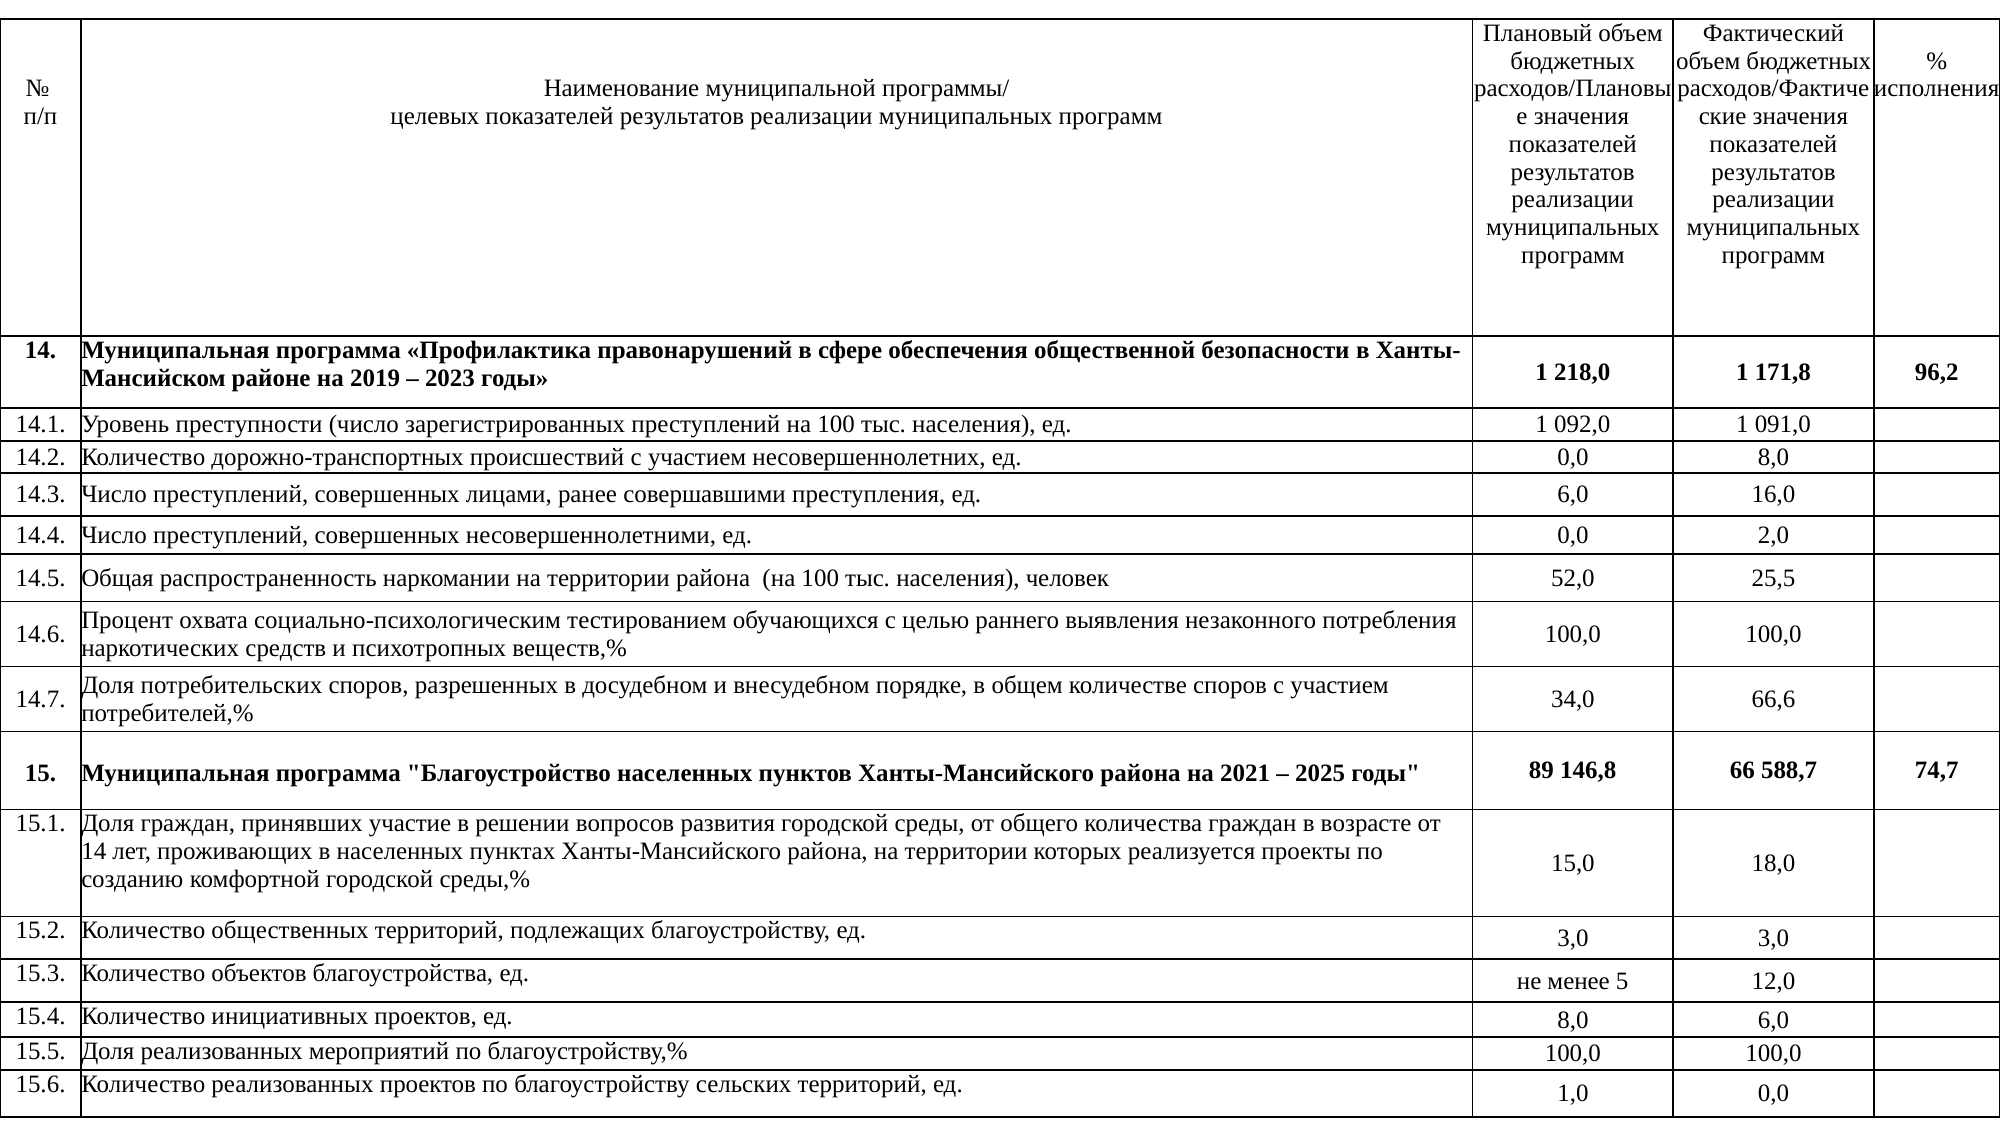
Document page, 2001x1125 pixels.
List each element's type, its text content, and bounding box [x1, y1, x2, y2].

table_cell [1473, 732, 1672, 809]
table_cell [1, 732, 80, 809]
table_cell 14.3. [1, 474, 80, 515]
table_cell 14.1. [1, 409, 80, 440]
table_cell 1 171,8 [1674, 337, 1873, 407]
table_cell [1875, 732, 1999, 809]
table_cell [1674, 732, 1873, 809]
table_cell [82, 1003, 1472, 1036]
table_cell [1875, 960, 1999, 1001]
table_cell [1473, 667, 1672, 731]
table_header Фактический объем бюджетных расходов/Фактические значения показателей результатов реализации муниципальных программ [1674, 20, 1873, 335]
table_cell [1473, 602, 1672, 666]
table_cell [82, 602, 1472, 666]
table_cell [82, 555, 1472, 601]
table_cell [82, 667, 1472, 731]
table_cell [1, 555, 80, 601]
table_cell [1674, 1003, 1873, 1036]
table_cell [1473, 960, 1672, 1001]
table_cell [1674, 960, 1873, 1001]
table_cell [1473, 517, 1672, 553]
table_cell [82, 732, 1472, 809]
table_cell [1875, 810, 1999, 916]
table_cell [1473, 555, 1672, 601]
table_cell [1674, 517, 1873, 553]
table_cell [1473, 1071, 1672, 1116]
table_cell Число преступлений, совершенных лицами, ранее совершавшими преступления, ед. [82, 474, 1472, 515]
table_cell [1875, 409, 1999, 440]
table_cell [1473, 917, 1672, 958]
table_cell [1875, 555, 1999, 601]
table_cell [1875, 517, 1999, 553]
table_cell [1, 1038, 80, 1069]
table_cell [82, 1071, 1472, 1116]
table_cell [1, 917, 80, 958]
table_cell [1875, 667, 1999, 731]
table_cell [1875, 1071, 1999, 1116]
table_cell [82, 1038, 1472, 1069]
table_cell 8,0 [1674, 442, 1873, 472]
table_cell Количество дорожно-транспортных происшествий с участием несовершеннолетних, ед. [82, 442, 1472, 472]
table_cell 1 218,0 [1473, 337, 1672, 407]
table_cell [1, 667, 80, 731]
table_header Наименование муниципальной программы/ целевых показателей результатов реализации муниципальных программ [82, 20, 1472, 335]
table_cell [1875, 1038, 1999, 1069]
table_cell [1674, 917, 1873, 958]
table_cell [1875, 474, 1999, 515]
table_header % исполнения [1875, 20, 1999, 335]
table_cell Муниципальная программа «Профилактика правонарушений в сфере обеспечения общественной безопасности в Ханты-Мансийском районе на 2019 – 2023 годы» [82, 337, 1472, 407]
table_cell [1473, 1038, 1672, 1069]
table_cell 14. [1, 337, 80, 407]
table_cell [82, 517, 1472, 553]
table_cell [1875, 1003, 1999, 1036]
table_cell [82, 810, 1472, 916]
table_cell [1875, 442, 1999, 472]
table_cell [1473, 1003, 1672, 1036]
table_header № п/п [1, 20, 80, 335]
table_cell 0,0 [1473, 442, 1672, 472]
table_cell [1, 602, 80, 666]
table_cell 6,0 [1473, 474, 1672, 515]
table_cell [1875, 917, 1999, 958]
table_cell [1875, 602, 1999, 666]
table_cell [1674, 555, 1873, 601]
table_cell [82, 917, 1472, 958]
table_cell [1674, 1038, 1873, 1069]
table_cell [1, 1071, 80, 1116]
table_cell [1674, 667, 1873, 731]
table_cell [82, 960, 1472, 1001]
table_header Плановый объем бюджетных расходов/Плановые значения показателей результатов реализации муниципальных программ [1473, 20, 1672, 335]
table_cell Уровень преступности (число зарегистрированных преступлений на 100 тыс. населения), ед. [82, 409, 1472, 440]
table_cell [1473, 810, 1672, 916]
table_cell 1 091,0 [1674, 409, 1873, 440]
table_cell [1674, 602, 1873, 666]
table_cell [1, 810, 80, 916]
table_cell 14.2. [1, 442, 80, 472]
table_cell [1, 960, 80, 1001]
table_cell 1 092,0 [1473, 409, 1672, 440]
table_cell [1674, 474, 1873, 515]
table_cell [1, 1003, 80, 1036]
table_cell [1674, 1071, 1873, 1116]
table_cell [1, 517, 80, 553]
table_cell 96,2 [1875, 337, 1999, 407]
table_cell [1674, 810, 1873, 916]
